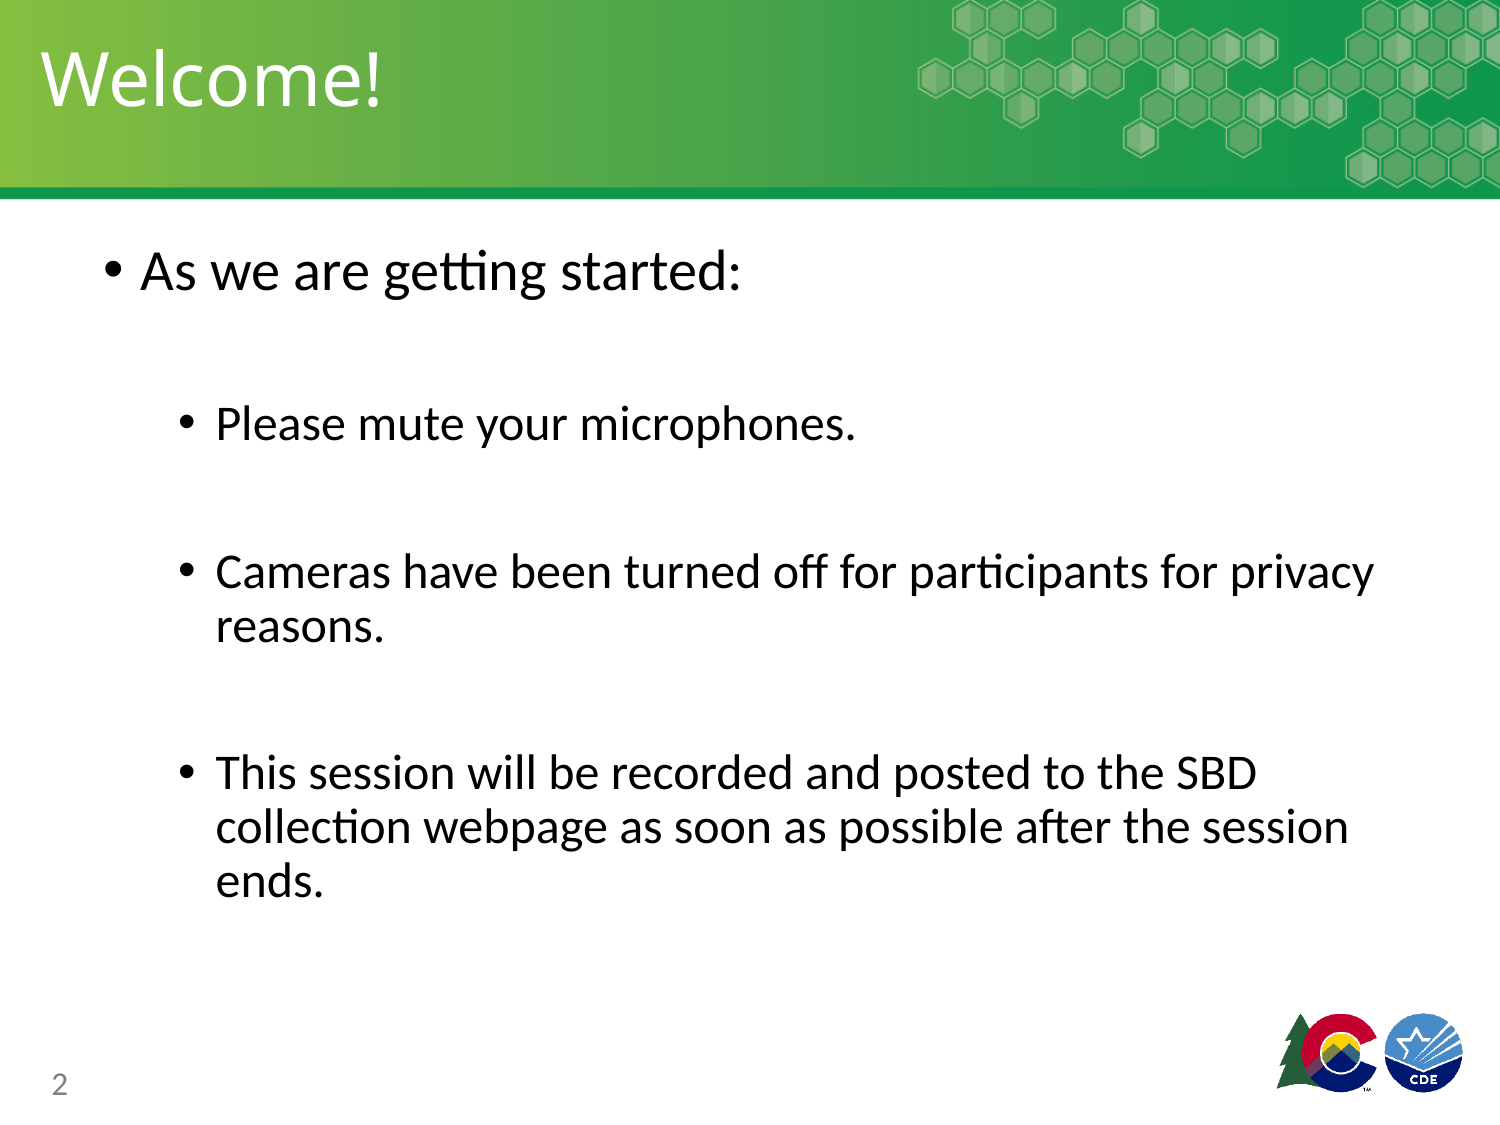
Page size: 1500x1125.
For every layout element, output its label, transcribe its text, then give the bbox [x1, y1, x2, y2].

picture [1275, 1012, 1463, 1093]
list As we are getting started: Please mute your microphones. Cameras have been turned off for participants for privacy reasons. This session will be recorded and posted to the SBD collection webpage as soon as possible after the session ends. [103, 239, 1397, 1002]
slide_number 2 [36, 1054, 375, 1115]
title Welcome! [40, 41, 1038, 166]
picture [0, 0, 1500, 200]
